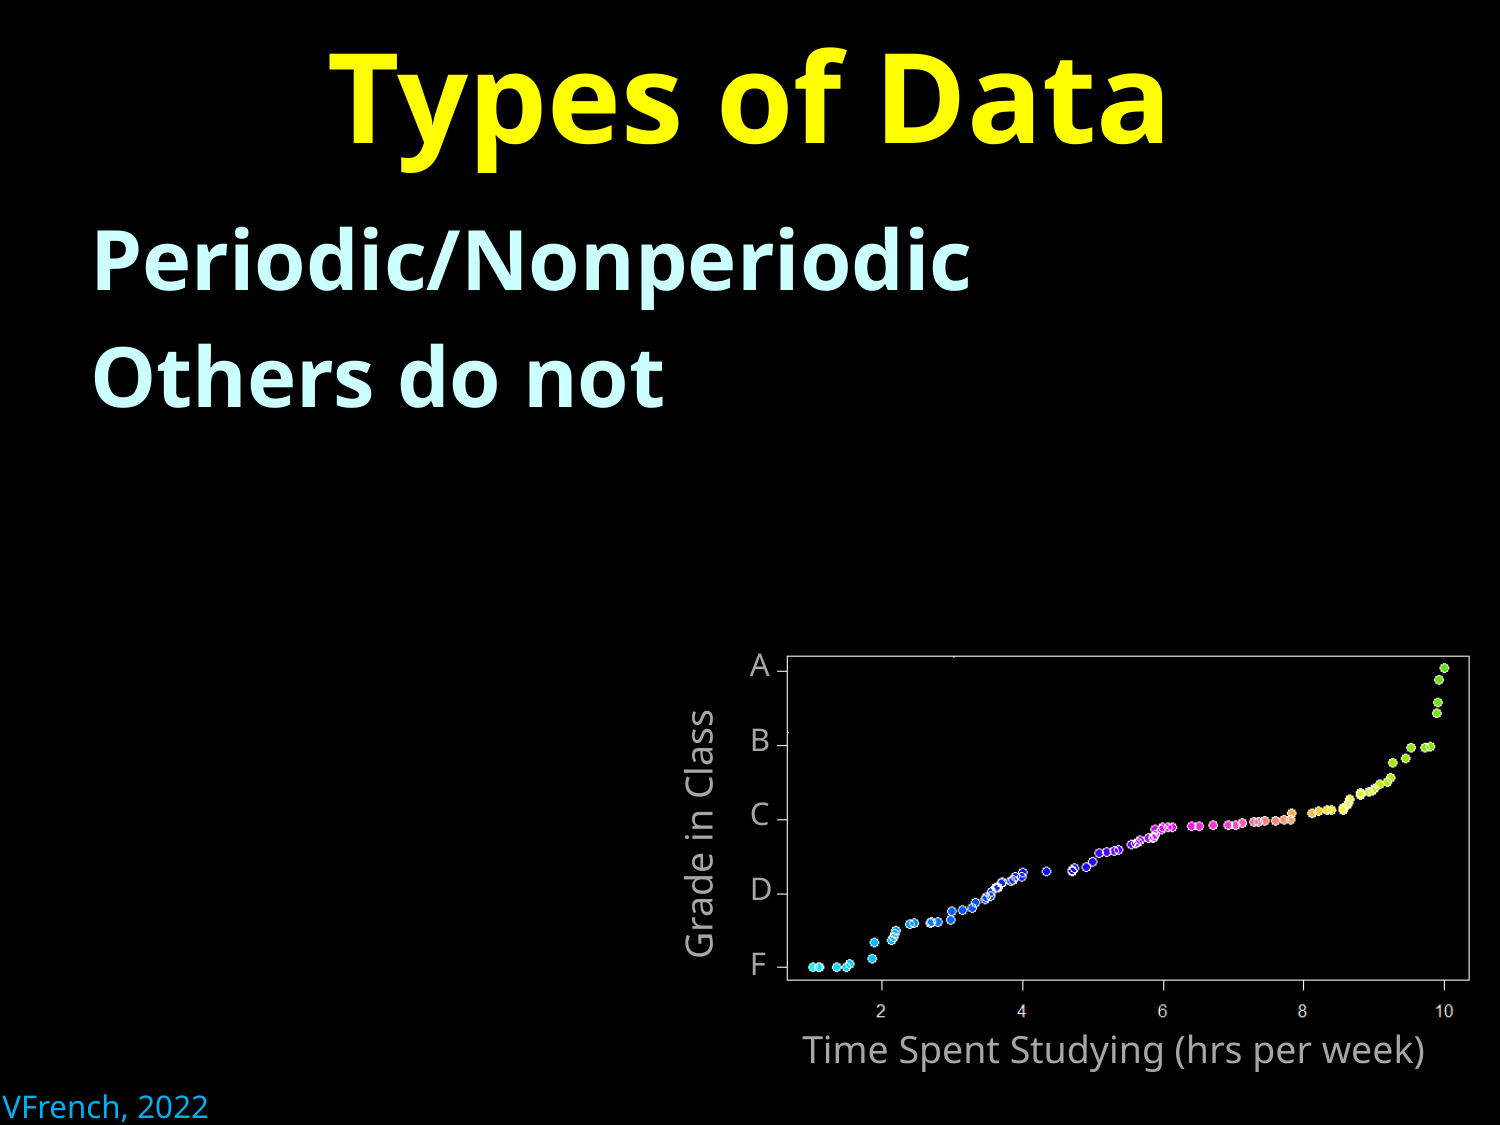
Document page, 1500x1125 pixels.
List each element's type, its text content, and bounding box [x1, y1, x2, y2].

text_box VFrench, 2022 [0, 1079, 238, 1125]
title Types of Data [0, 0, 1500, 188]
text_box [667, 575, 1500, 1080]
list Periodic/Nonperiodic Others do not [75, 200, 1425, 1125]
